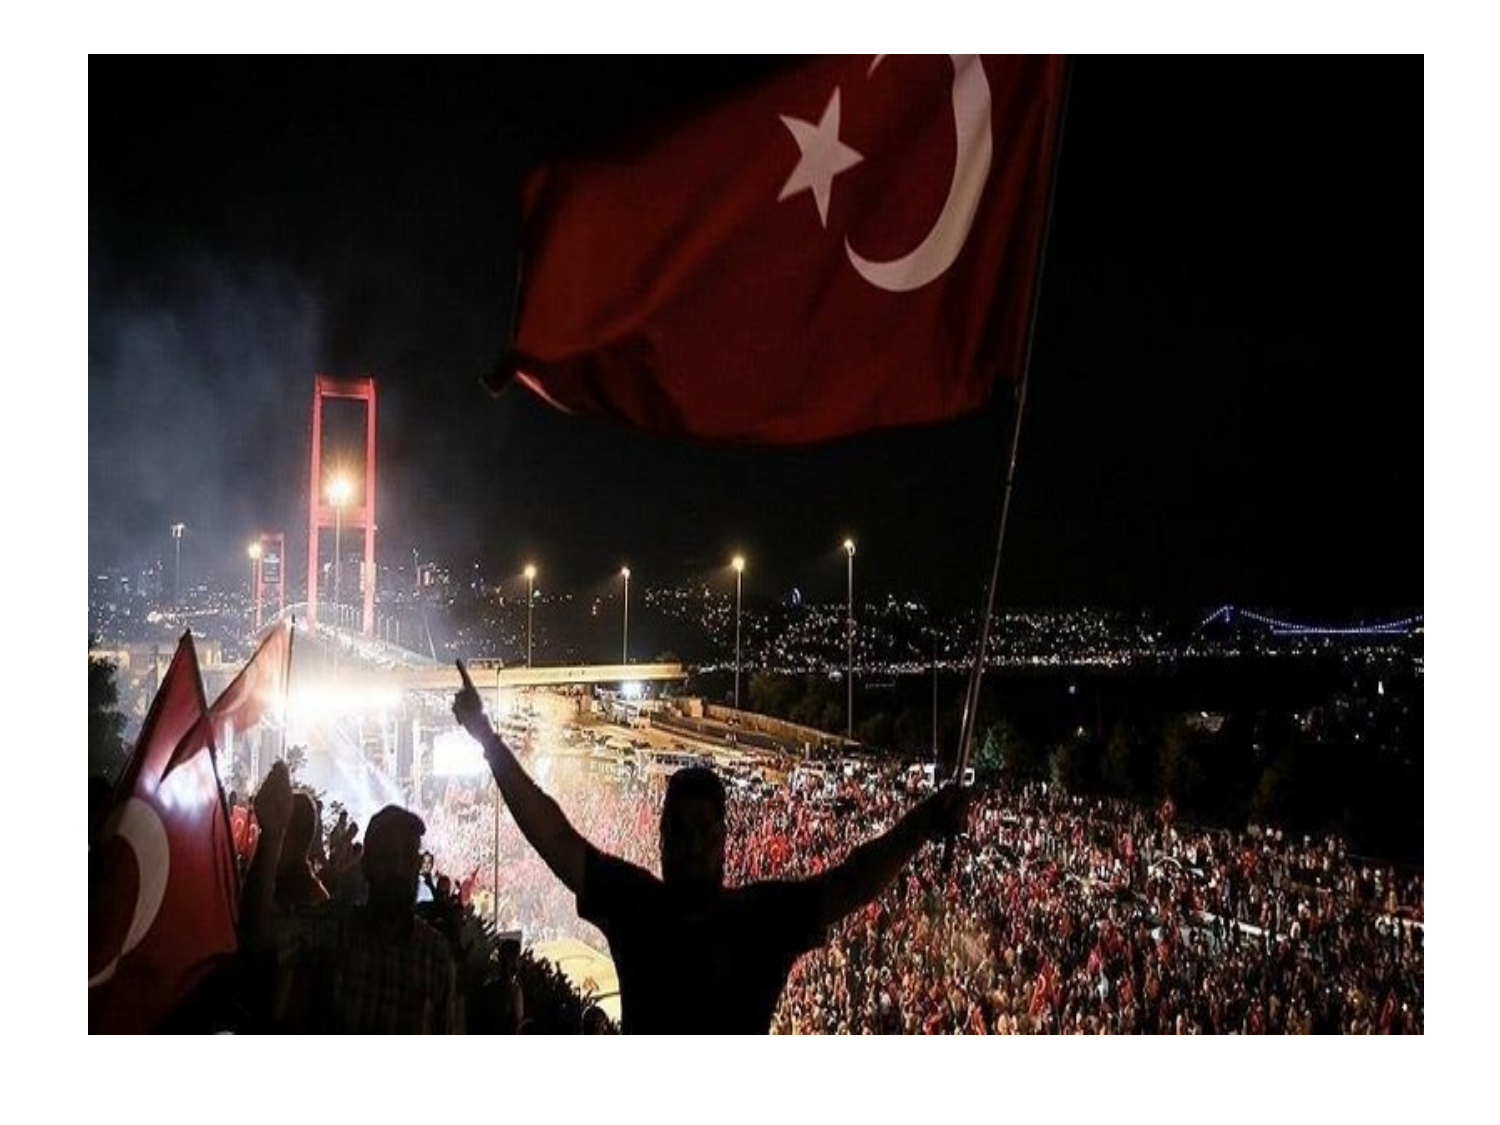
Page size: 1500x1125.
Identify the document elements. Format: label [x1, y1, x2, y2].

picture [88, 54, 1424, 1036]
